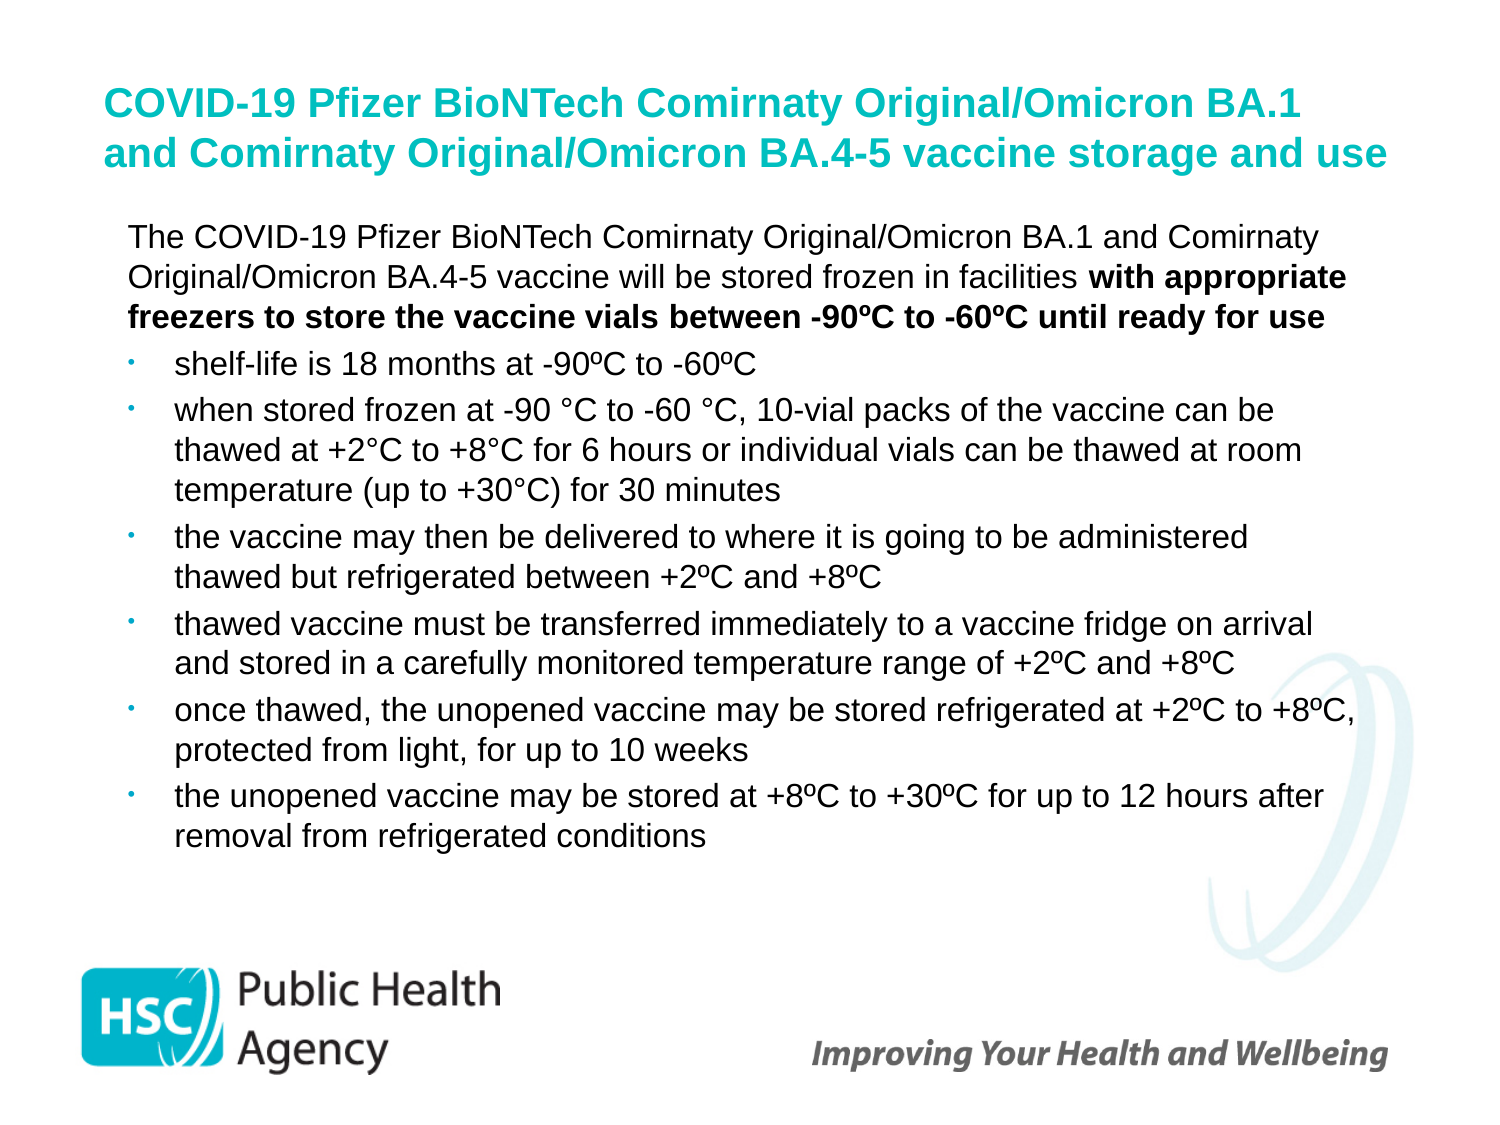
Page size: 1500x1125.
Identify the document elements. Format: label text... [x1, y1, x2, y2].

picture [812, 1039, 1388, 1072]
picture [75, 962, 500, 1075]
title COVID-19 Pfizer BioNTech Comirnaty Original/Omicron BA.1 and Comirnaty Original/Omicron BA.4-5 vaccine storage and use [88, 90, 1438, 161]
list The COVID-19 Pfizer BioNTech Comirnaty Original/Omicron BA.1 and Comirnaty Original/Omicron BA.4-5 vaccine will be stored frozen in facilities with appropriate freezers to store the vaccine vials between -90ºC to -60ºC until ready for use shelf-life is 18 months at -90ºC to -60ºC when stored frozen at -90 °C to -60 °C, 10-vial packs of the vaccine can be thawed at +2°C to +8°C for 6 hours or individual vials can be thawed at room temperature (up to +30°C) for 30 minutes the vaccine may then be delivered to where it is going to be administered thawed but refrigerated between +2ºC and +8ºC thawed vaccine must be transferred immediately to a vaccine fridge on arrival and stored in a carefully monitored temperature range of +2ºC and +8ºC once thawed, the unopened vaccine may be stored refrigerated at +2ºC to +8ºC, protected from light, for up to 10 weeks the unopened vaccine may be stored at +8ºC to +30ºC for up to 12 hours after removal from refrigerated conditions [112, 208, 1376, 965]
picture [1187, 649, 1417, 978]
